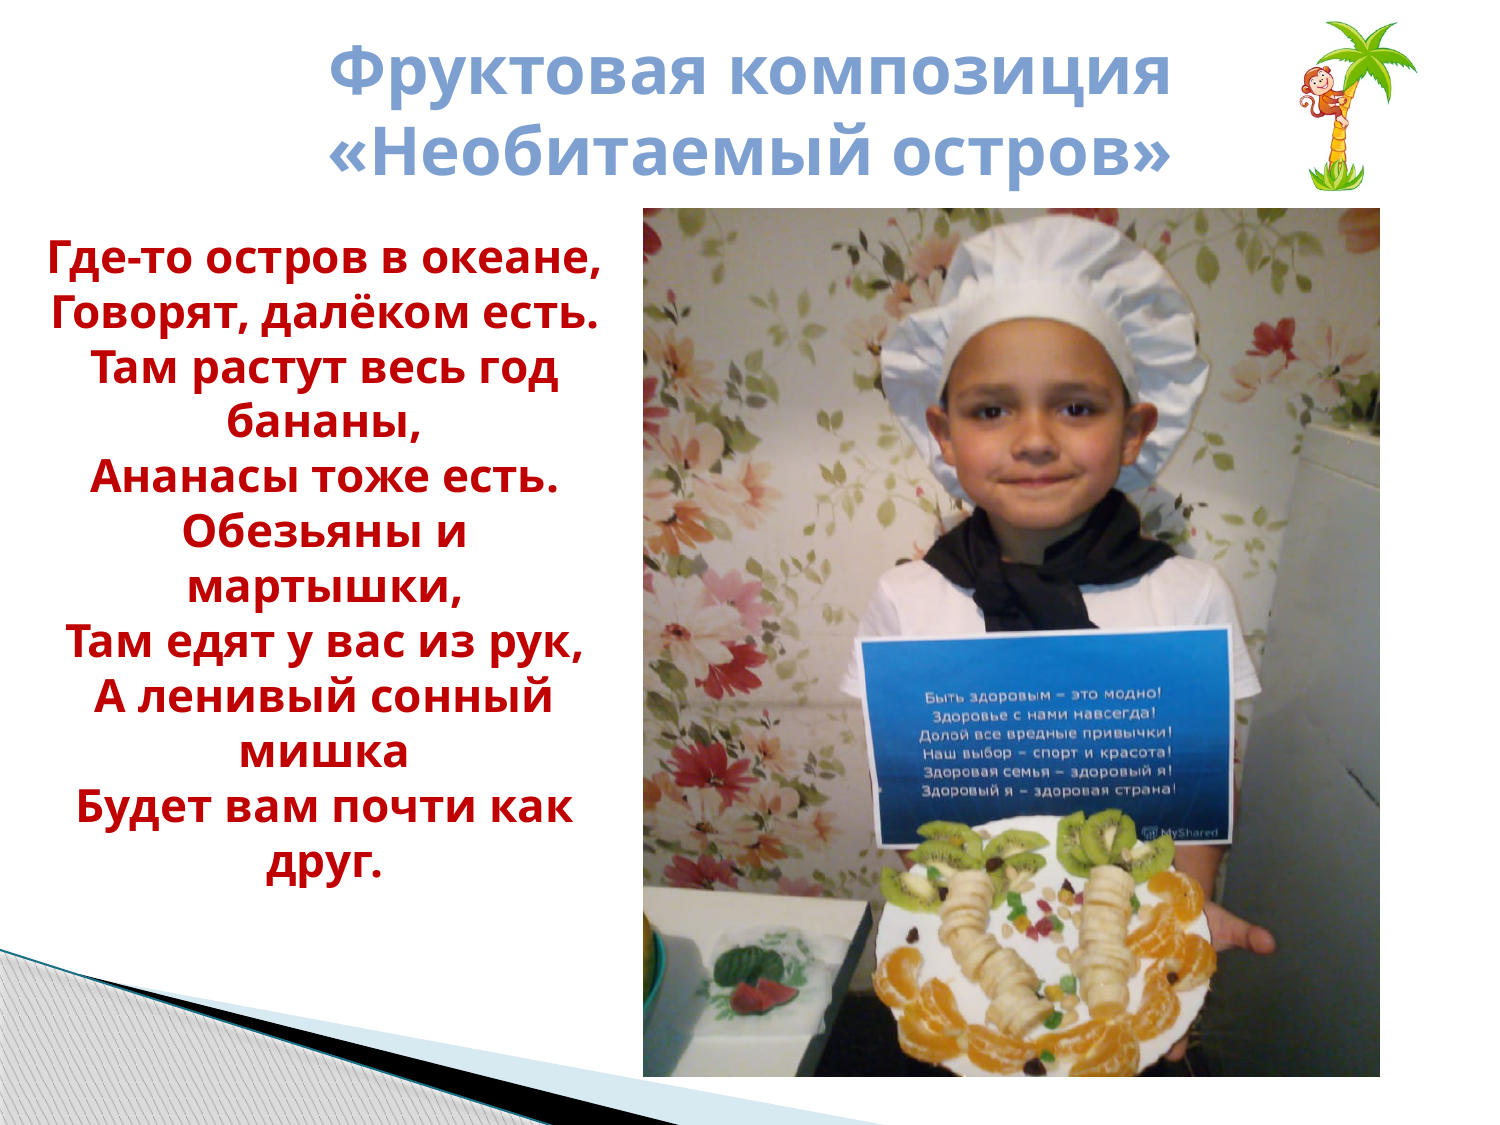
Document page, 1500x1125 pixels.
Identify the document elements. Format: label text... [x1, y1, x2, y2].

text_box Где-то остров в океане, Говорят, далёком есть. Там растут весь год бананы, Ананасы тоже есть. Обезьяны и мартышки, Там едят у вас из рук, А ленивый сонный мишка Будет вам почти как друг. [29, 219, 621, 895]
title Фруктовая композиция «Необитаемый остров» [76, 19, 1269, 197]
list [643, 207, 1380, 1077]
picture [1269, 18, 1444, 193]
